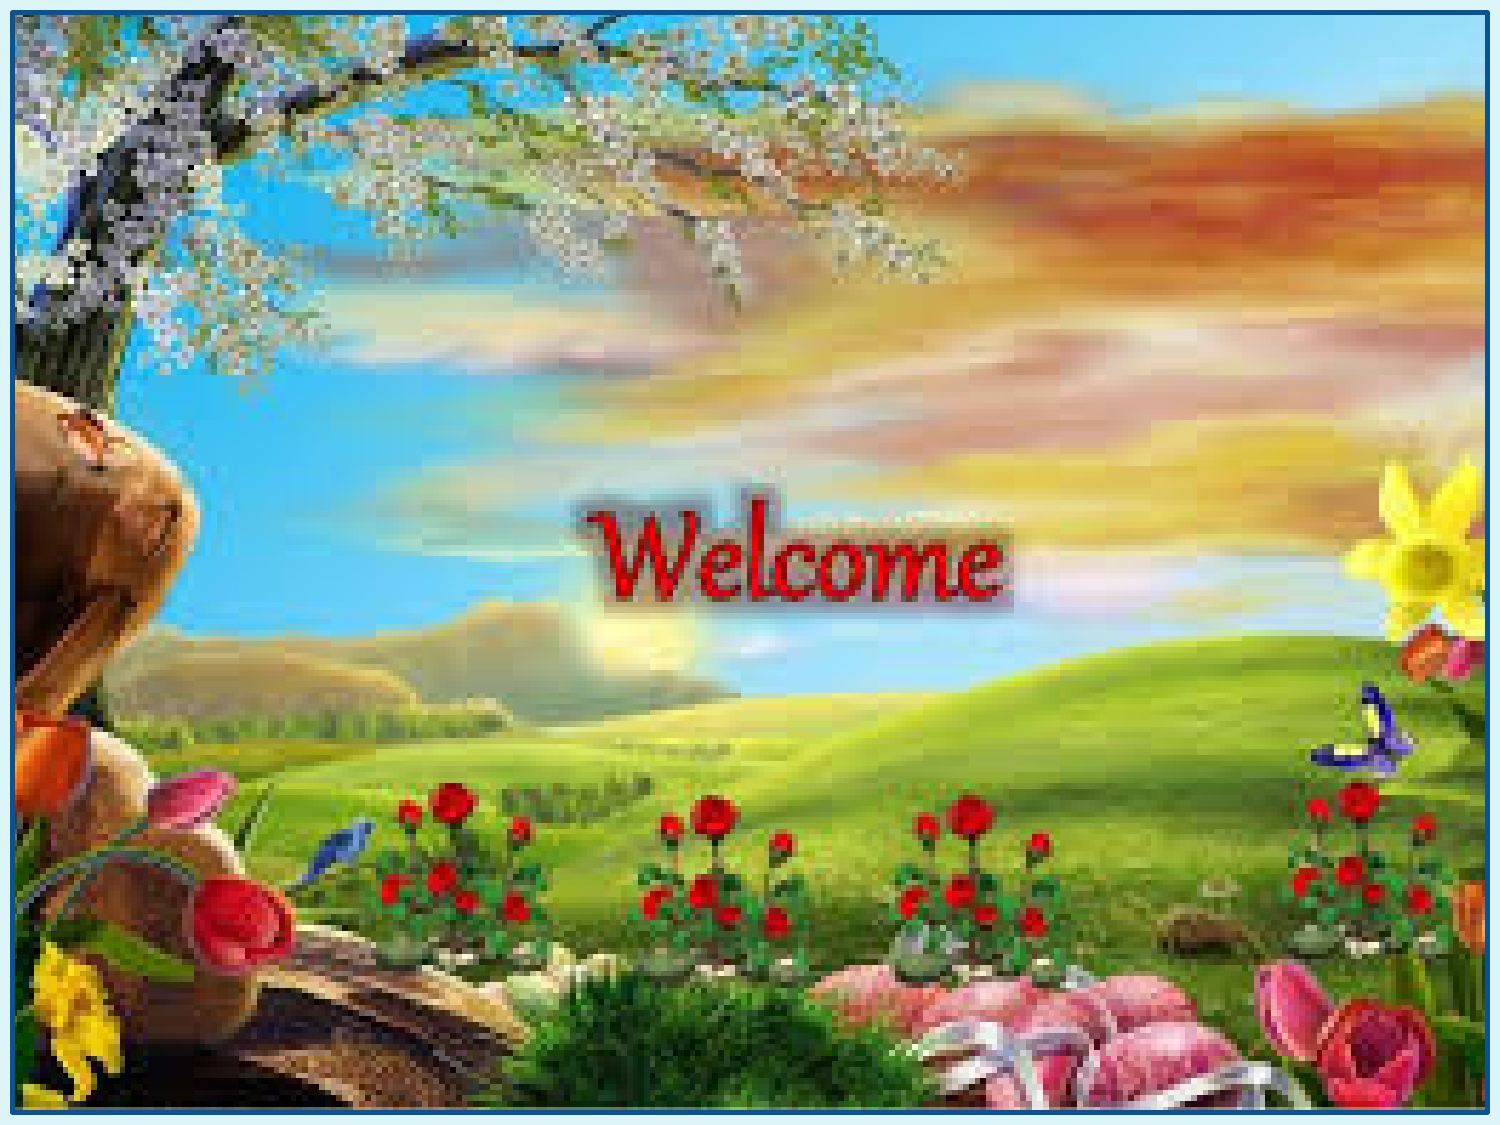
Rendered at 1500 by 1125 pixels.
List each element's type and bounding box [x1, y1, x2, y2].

text_box [10, 10, 1490, 1115]
